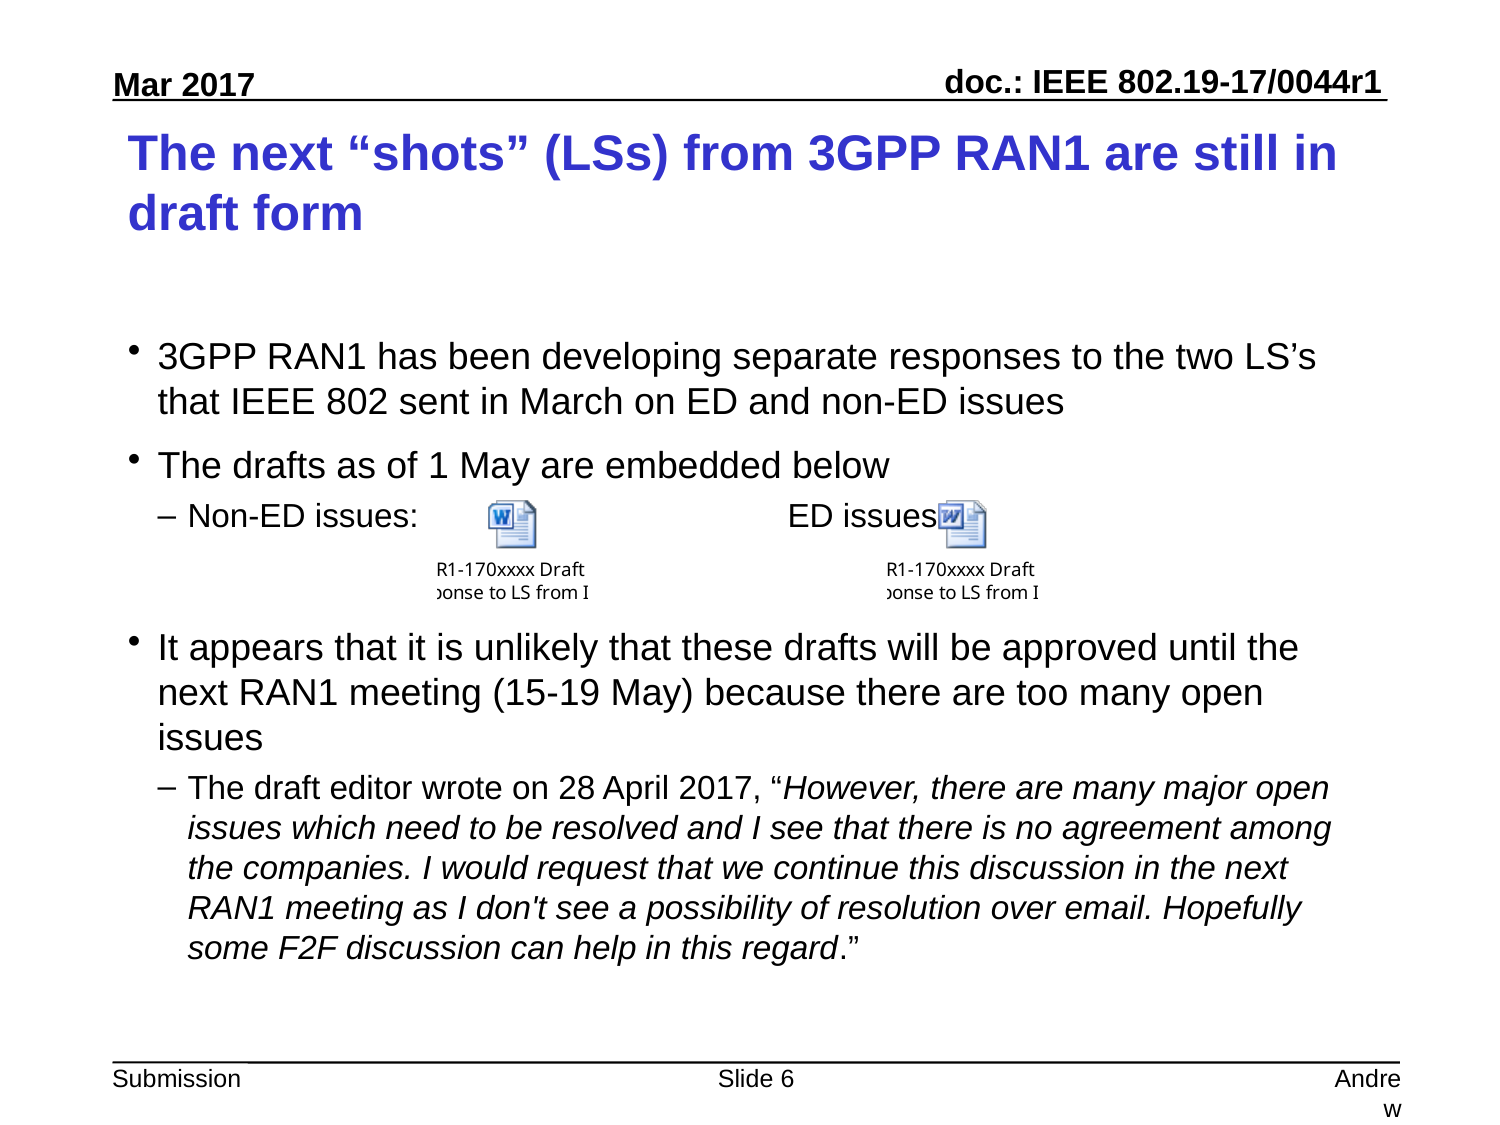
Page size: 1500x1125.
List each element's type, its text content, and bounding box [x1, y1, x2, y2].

footer Andrew Myles, Cisco [1320, 1061, 1402, 1093]
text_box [437, 499, 588, 627]
list 3GPP RAN1 has been developing separate responses to the two LS’s that IEEE 802 sent in March on ED and non-ED issues The drafts as of 1 May are embedded below Non-ED issues: ED issues: It appears that it is unlikely that these drafts will be approved until the next RAN1 meeting (15-19 May) because there are too many open issues The draft editor wrote on 28 April 2017, “However, there are many major open issues which need to be resolved and I see that there is no agreement among the companies. I would request that we continue this discussion in the next RAN1 meeting as I don't see a possibility of resolution over email. Hopefully some F2F discussion can help in this regard.” [112, 324, 1388, 1000]
title The next “shots” (LSs) from 3GPP RAN1 are still in draft form [112, 112, 1388, 288]
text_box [887, 499, 1038, 627]
slide_number Slide 6 [709, 1061, 803, 1093]
